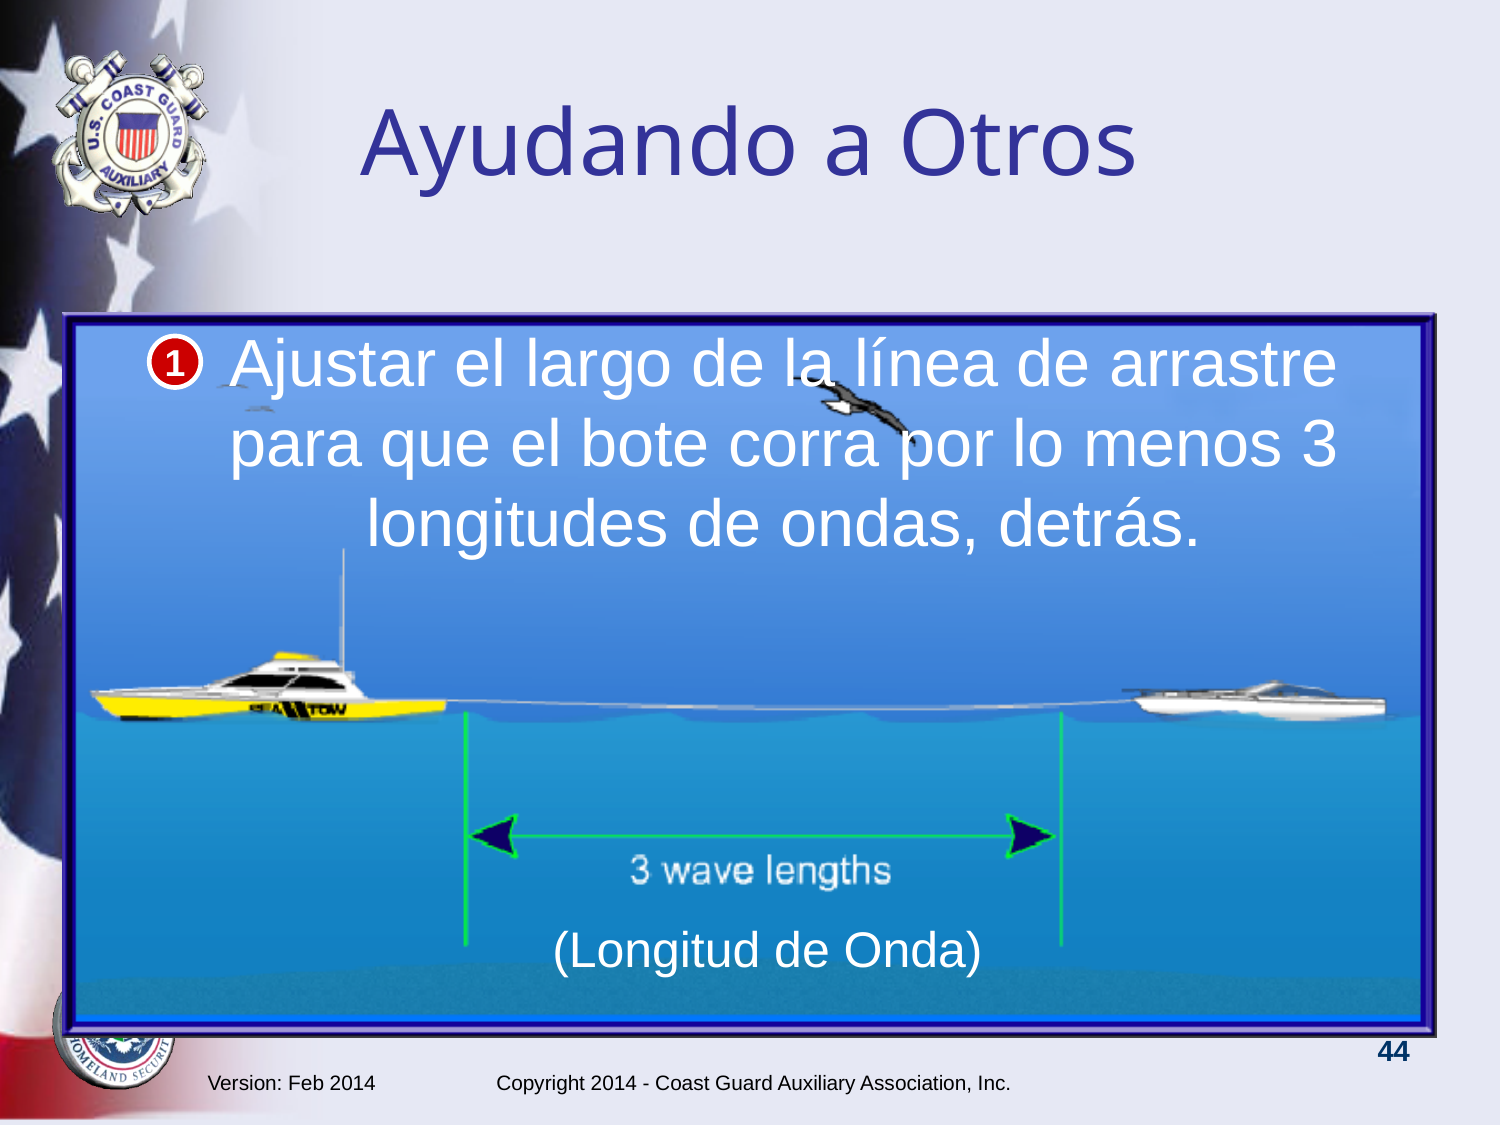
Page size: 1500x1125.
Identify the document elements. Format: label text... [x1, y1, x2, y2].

slide_number 44 [1088, 1048, 1426, 1103]
picture [0, 0, 1500, 1125]
title Ayudando a Otros [75, 45, 1425, 233]
footer Version: Feb 2014 Copyright 2014 - Coast Guard Auxiliary Association, Inc. [137, 1048, 1088, 1103]
